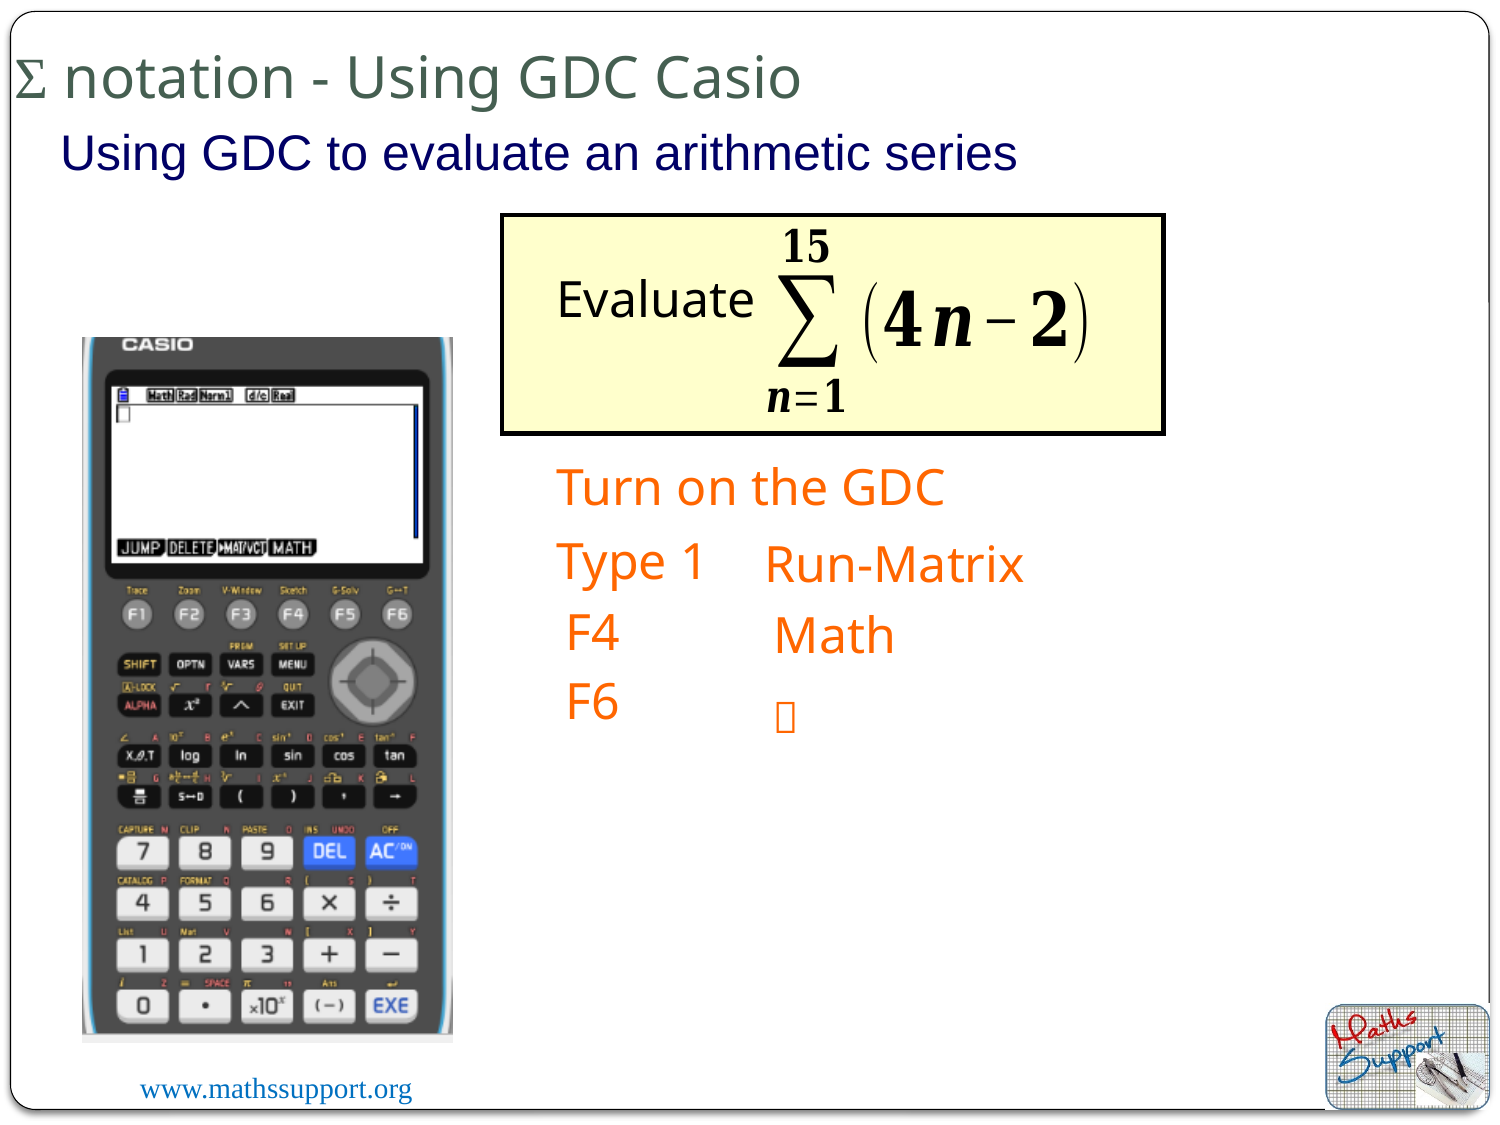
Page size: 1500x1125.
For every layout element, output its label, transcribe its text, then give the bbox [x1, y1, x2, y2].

text_box F6 [550, 662, 760, 737]
text_box Using GDC to evaluate an arithmetic series [45, 113, 1484, 189]
text_box F4 [550, 592, 760, 662]
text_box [501, 214, 1164, 435]
text_box Turn on the GDC [541, 447, 1136, 523]
text_box [130, 1074, 414, 1109]
picture [82, 337, 453, 1043]
title Σ notation - Using GDC Casio [0, 0, 1350, 126]
text_box Type 1 [541, 522, 750, 598]
text_box [1328, 1007, 1492, 1109]
picture [1325, 1003, 1490, 1110]
text_box Run-Matrix [749, 525, 1054, 595]
text_box  [757, 673, 1062, 779]
text_box Math [759, 595, 1064, 671]
